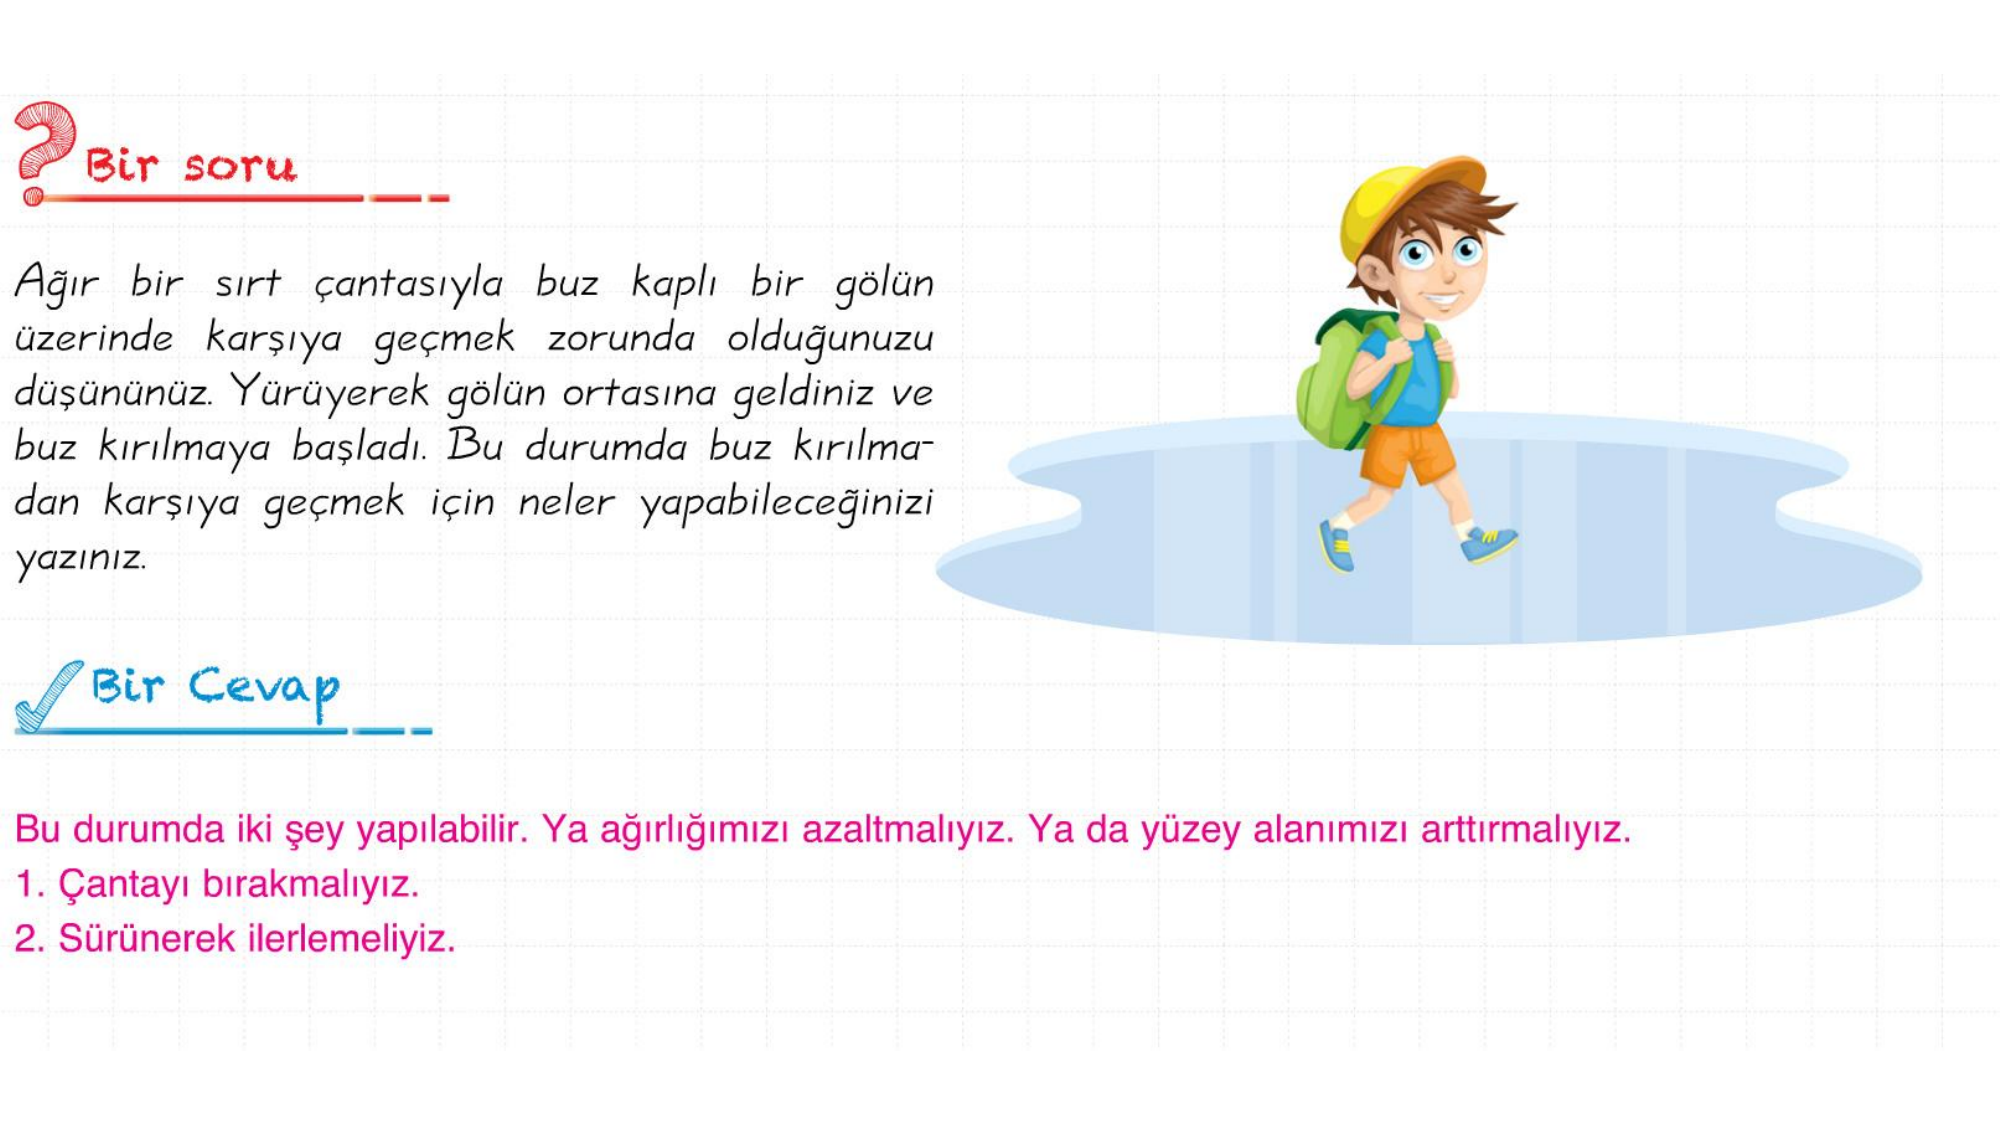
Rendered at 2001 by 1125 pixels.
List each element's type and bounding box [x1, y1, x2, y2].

picture [0, 74, 2000, 1051]
